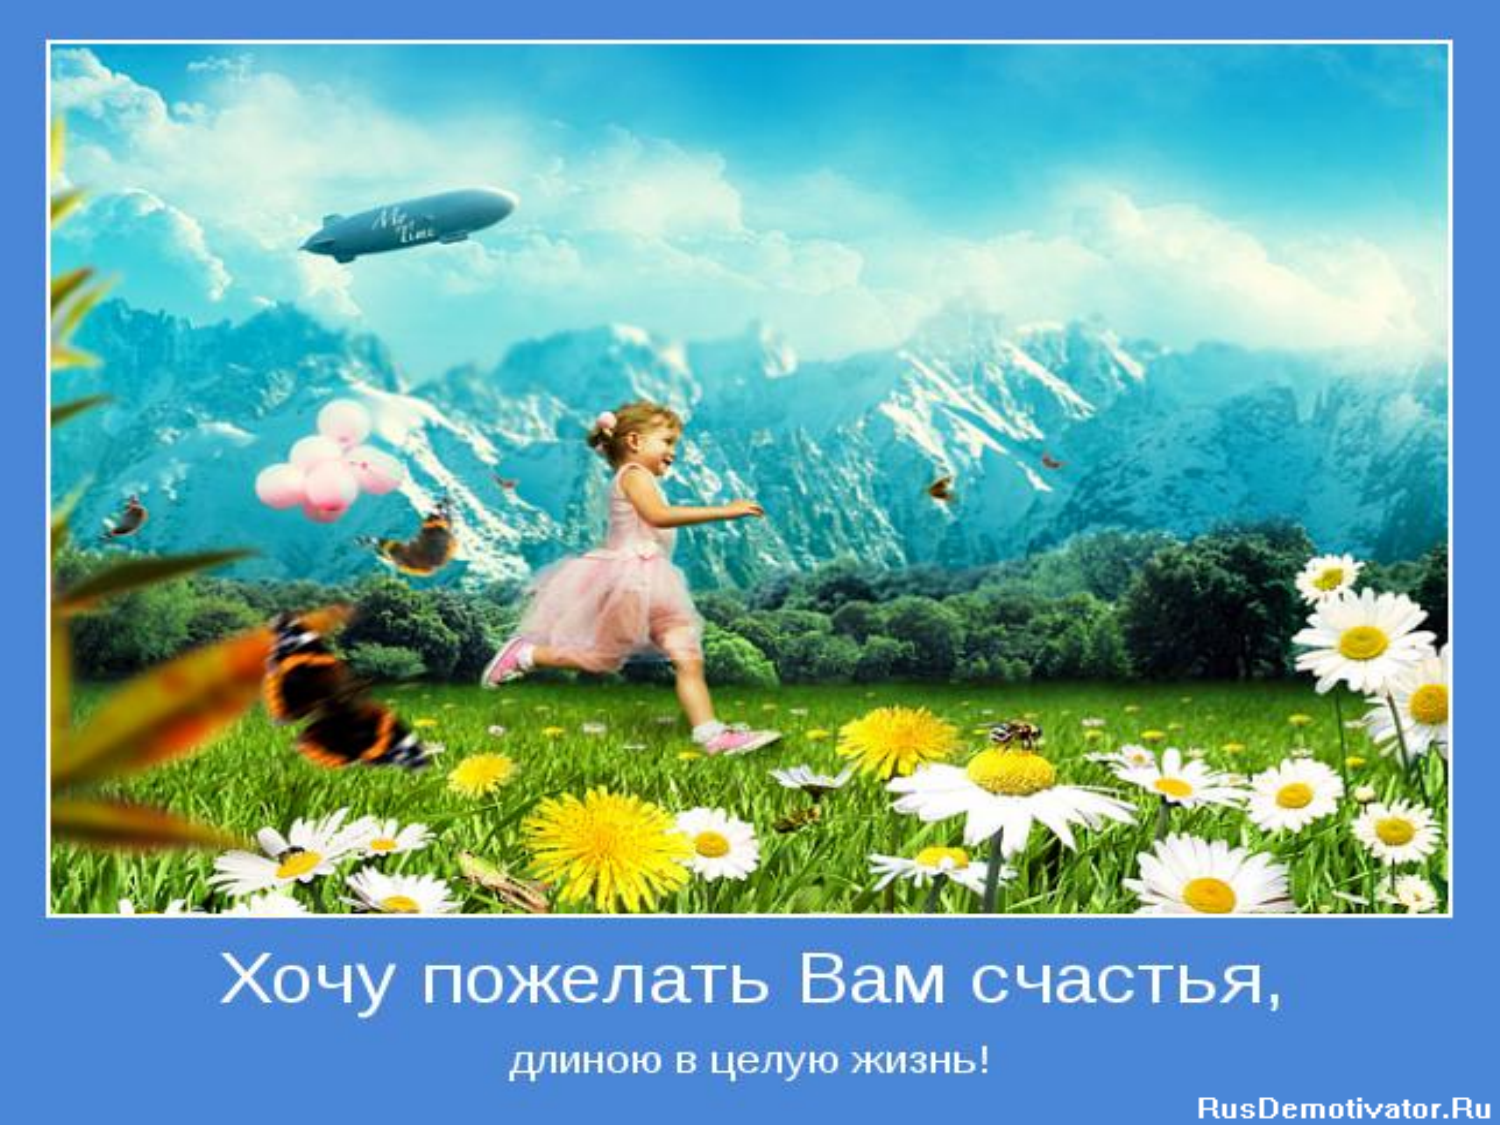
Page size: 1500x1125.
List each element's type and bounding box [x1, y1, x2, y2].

list [0, 0, 1500, 1125]
